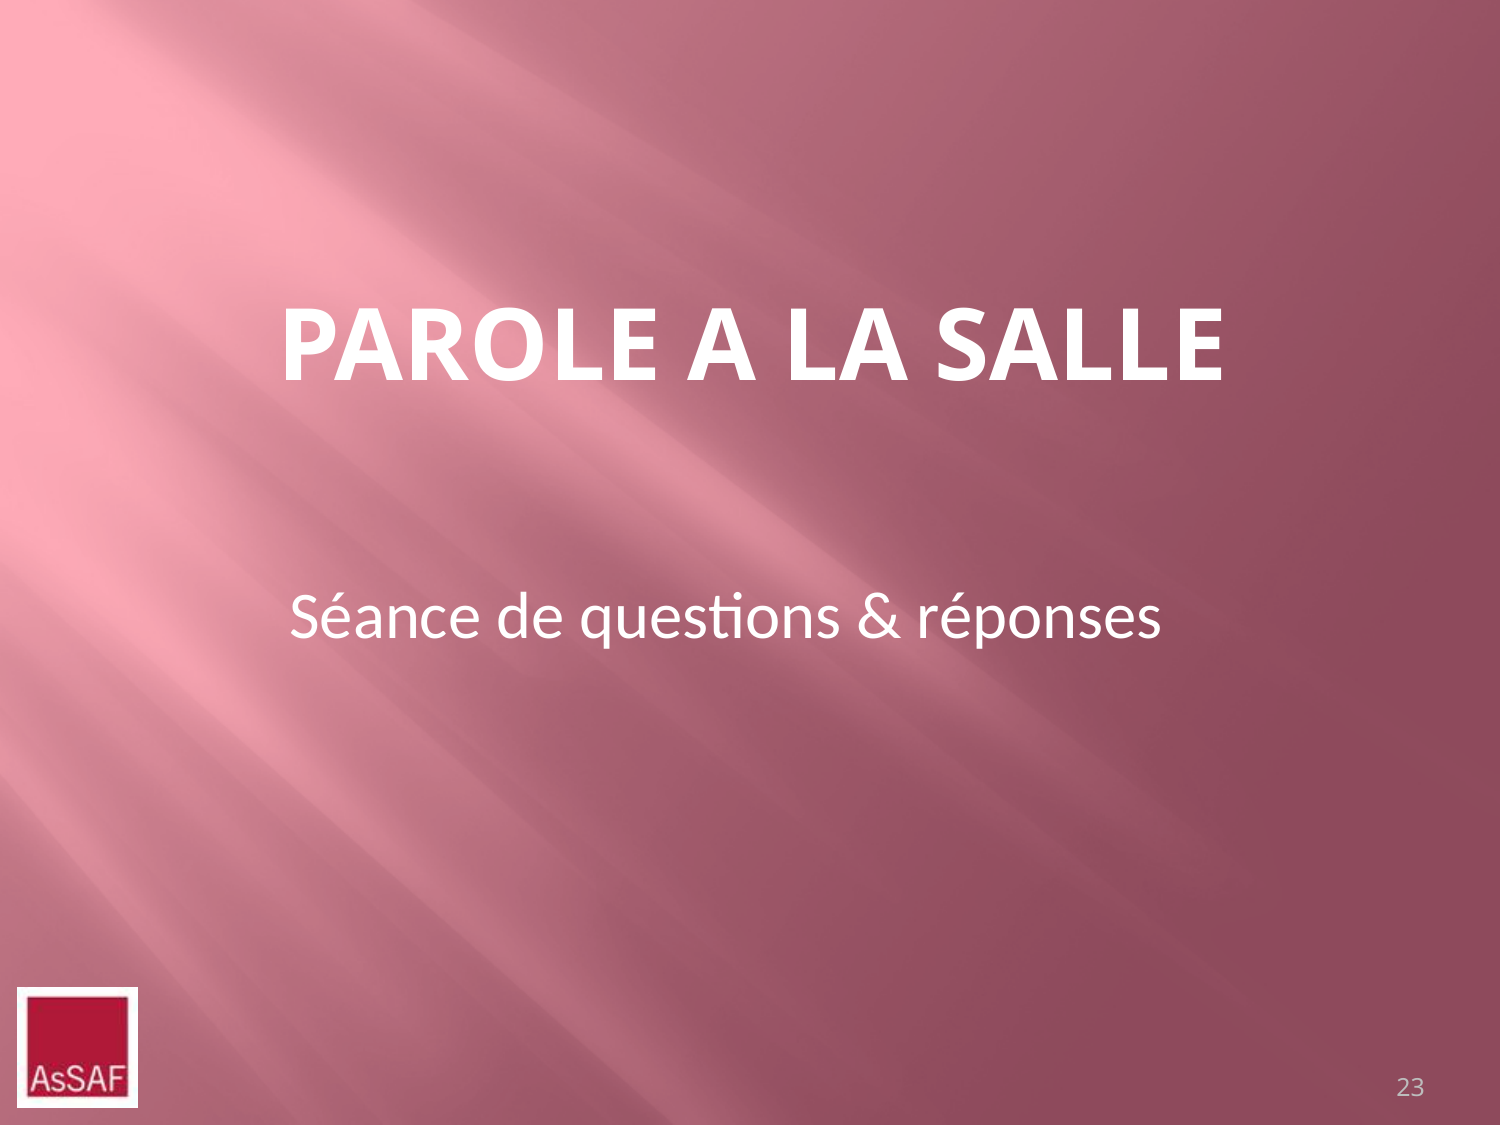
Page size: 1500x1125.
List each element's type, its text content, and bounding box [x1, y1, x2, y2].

list Séance de questions & réponses [262, 411, 1425, 659]
slide_number 23 [1299, 1052, 1425, 1113]
picture [17, 987, 138, 1108]
title PAROLE A LA SALLE [262, 99, 1425, 400]
